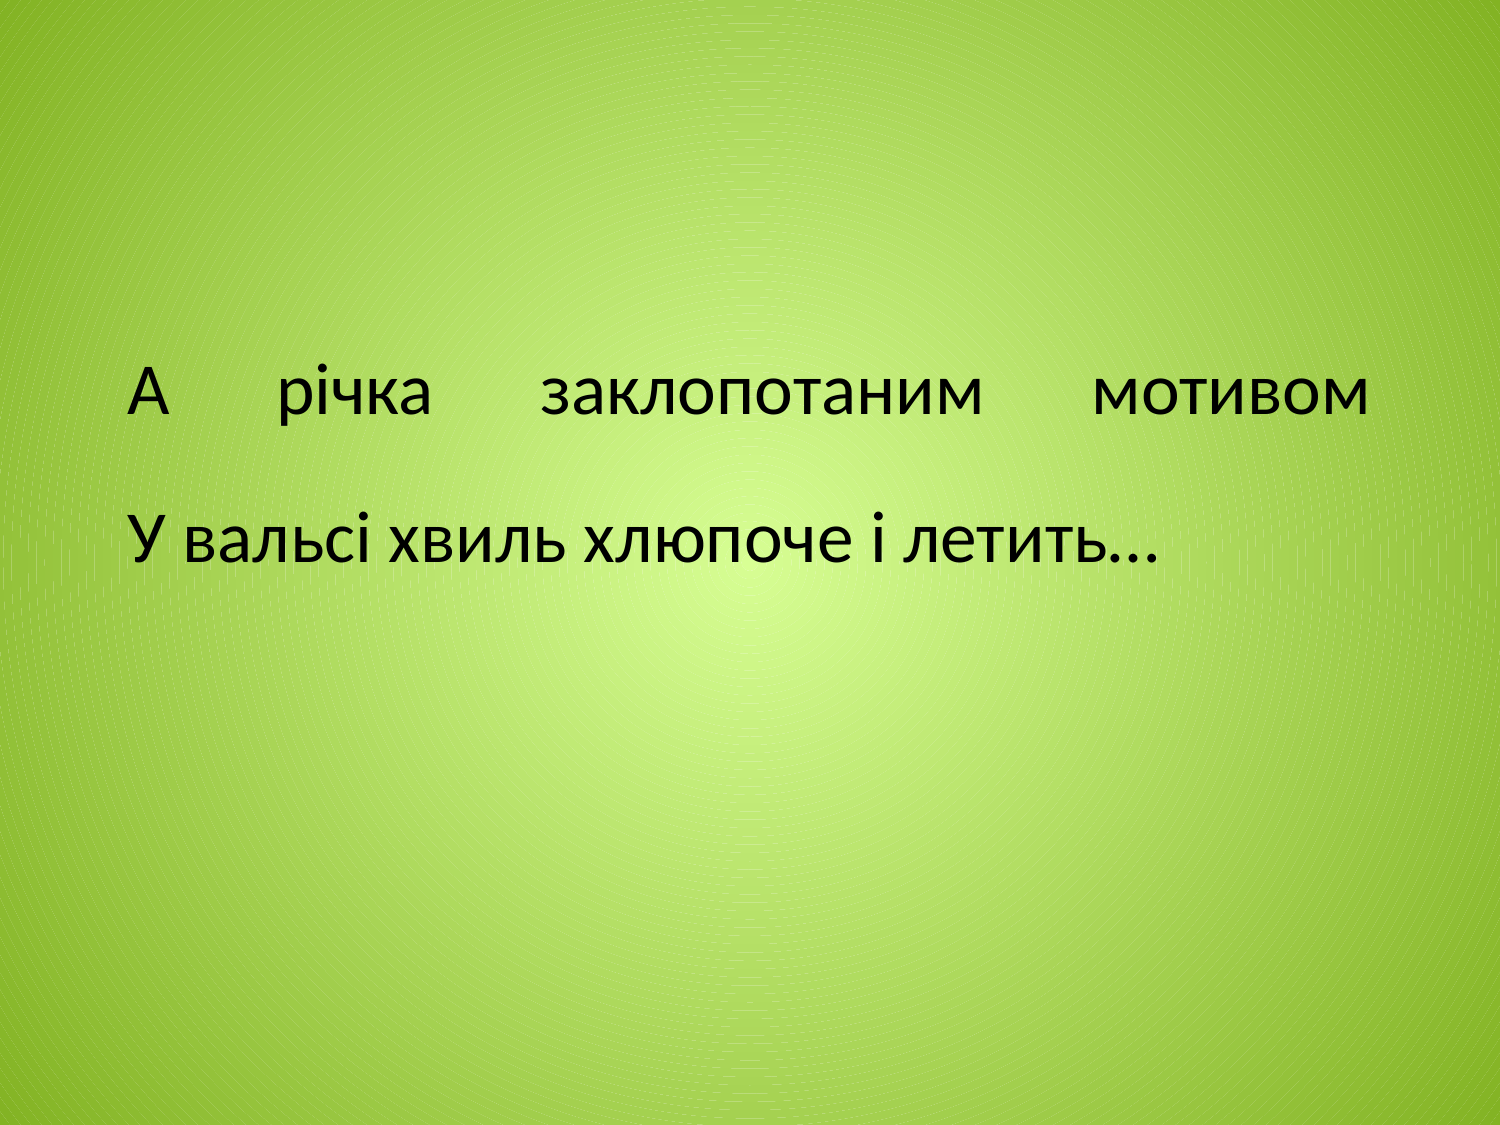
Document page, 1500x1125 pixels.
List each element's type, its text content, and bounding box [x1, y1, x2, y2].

title А річка заклопотаним мотивом У вальсі хвиль хлюпоче і летить… [112, 349, 1388, 591]
